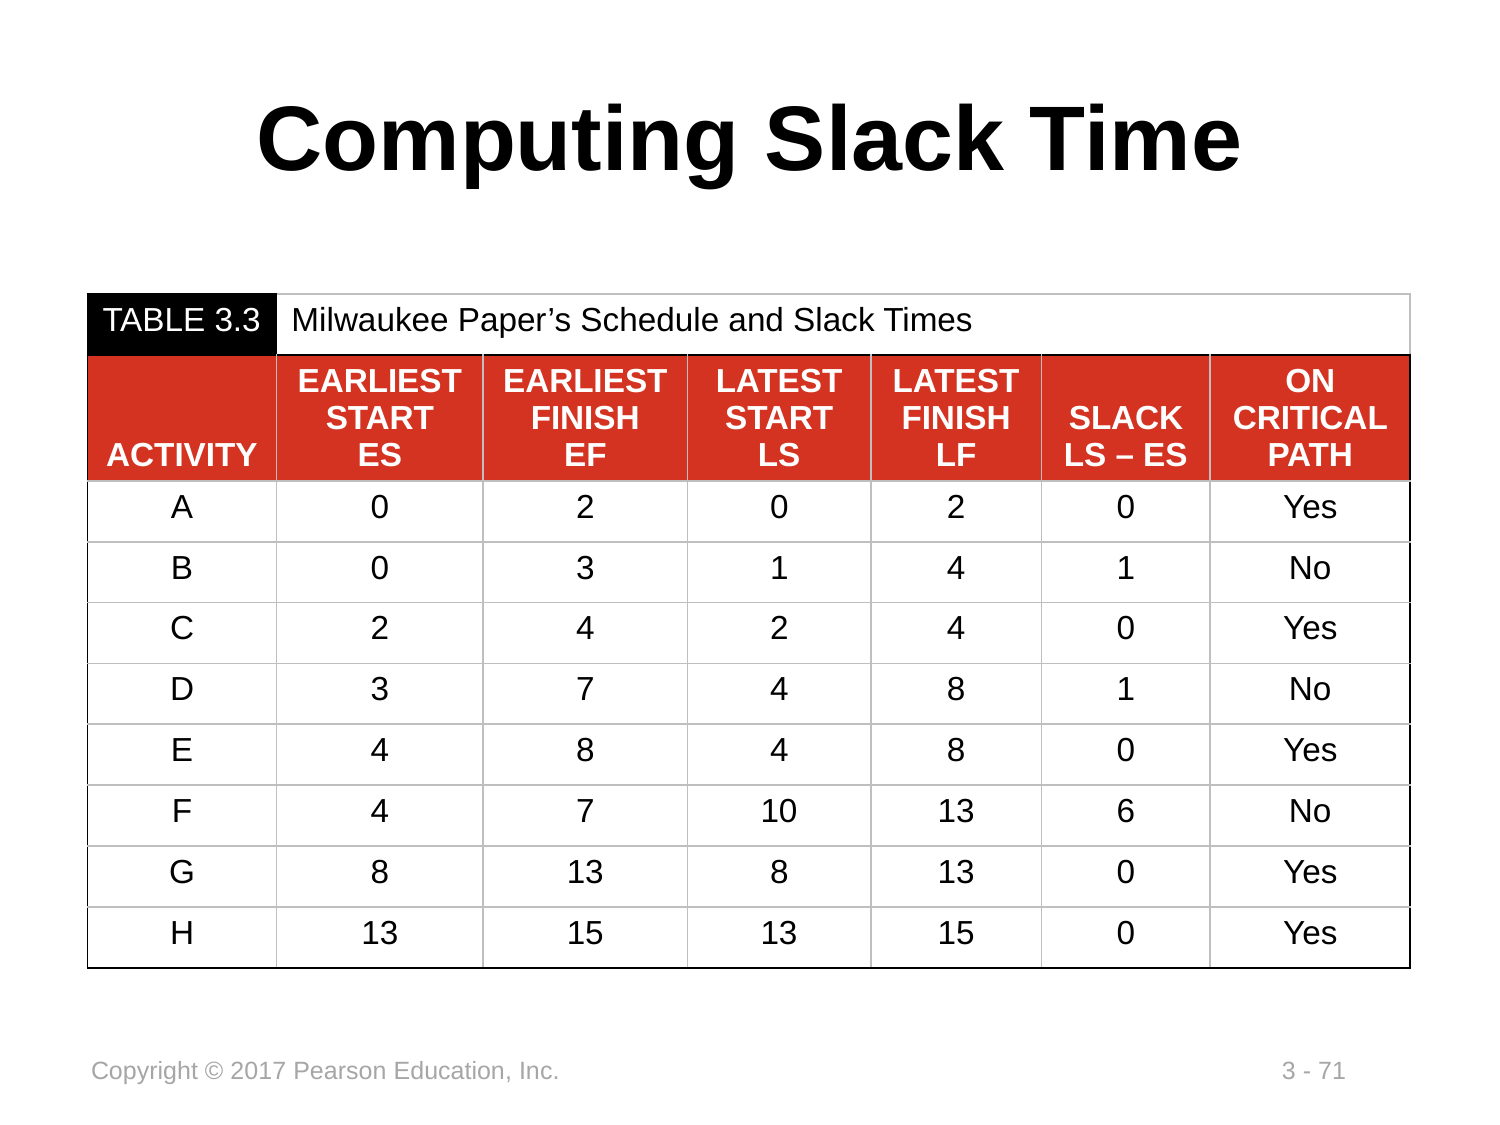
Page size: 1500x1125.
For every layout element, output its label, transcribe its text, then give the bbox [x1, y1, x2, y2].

table_cell LATEST FINISH LF [872, 356, 1041, 480]
table_cell 13 [688, 908, 870, 967]
table_cell A [88, 482, 276, 541]
table_cell 13 [872, 786, 1041, 845]
table_cell 4 [872, 603, 1041, 663]
table_cell ON CRITICAL PATH [1211, 356, 1409, 480]
table_header Milwaukee Paper’s Schedule and Slack Times [277, 295, 1409, 354]
table_cell 6 [1042, 786, 1209, 845]
table_cell 4 [277, 786, 482, 845]
table_cell 4 [484, 603, 687, 663]
table_cell 7 [484, 664, 687, 723]
table_cell D [88, 664, 276, 723]
table_cell No [1211, 786, 1409, 845]
table_cell 4 [688, 725, 870, 784]
table_cell Yes [1211, 603, 1409, 663]
table_header TABLE 3.3 [88, 295, 276, 354]
table_cell 7 [484, 786, 687, 845]
table_cell 13 [872, 847, 1041, 906]
table_cell No [1211, 664, 1409, 723]
table_cell H [88, 908, 276, 967]
table_cell 15 [872, 908, 1041, 967]
table_cell 10 [688, 786, 870, 845]
table_cell F [88, 786, 276, 845]
table_cell 2 [484, 482, 687, 541]
table_cell Yes [1211, 908, 1409, 967]
table_cell 2 [277, 603, 482, 663]
table_cell 1 [688, 543, 870, 602]
table_cell 4 [872, 543, 1041, 602]
table_cell SLACK LS – ES [1042, 356, 1209, 480]
table_cell 1 [1042, 664, 1209, 723]
table_cell 13 [484, 847, 687, 906]
table_cell C [88, 603, 276, 663]
table_cell 4 [277, 725, 482, 784]
table_cell 0 [688, 482, 870, 541]
table_cell Yes [1211, 847, 1409, 906]
table_cell G [88, 847, 276, 906]
table_cell 8 [688, 847, 870, 906]
table_cell 0 [1042, 847, 1209, 906]
table_cell 0 [1042, 908, 1209, 967]
table_cell No [1211, 543, 1409, 602]
table_cell 15 [484, 908, 687, 967]
table_cell EARLIEST FINISH EF [484, 356, 687, 480]
table_cell 8 [277, 847, 482, 906]
table_cell 8 [872, 664, 1041, 723]
table_cell EARLIEST START ES [277, 356, 482, 480]
table_cell 0 [1042, 603, 1209, 663]
table_cell LATEST START LS [688, 356, 870, 480]
table_cell B [88, 543, 276, 602]
table_cell 8 [872, 725, 1041, 784]
table_cell Yes [1211, 725, 1409, 784]
table_cell 0 [277, 482, 482, 541]
table_cell 8 [484, 725, 687, 784]
table_cell 13 [277, 908, 482, 967]
table_cell ACTIVITY [88, 356, 276, 480]
table_cell 2 [872, 482, 1041, 541]
table_cell 0 [277, 543, 482, 602]
table_cell 3 [277, 664, 482, 723]
table_cell 4 [688, 664, 870, 723]
table_cell 3 [484, 543, 687, 602]
table_cell Yes [1211, 482, 1409, 541]
table_cell 2 [688, 603, 870, 663]
table_cell 0 [1042, 725, 1209, 784]
title Computing Slack Time [112, 71, 1388, 197]
table_cell E [88, 725, 276, 784]
table_cell 0 [1042, 482, 1209, 541]
table_cell 1 [1042, 543, 1209, 602]
